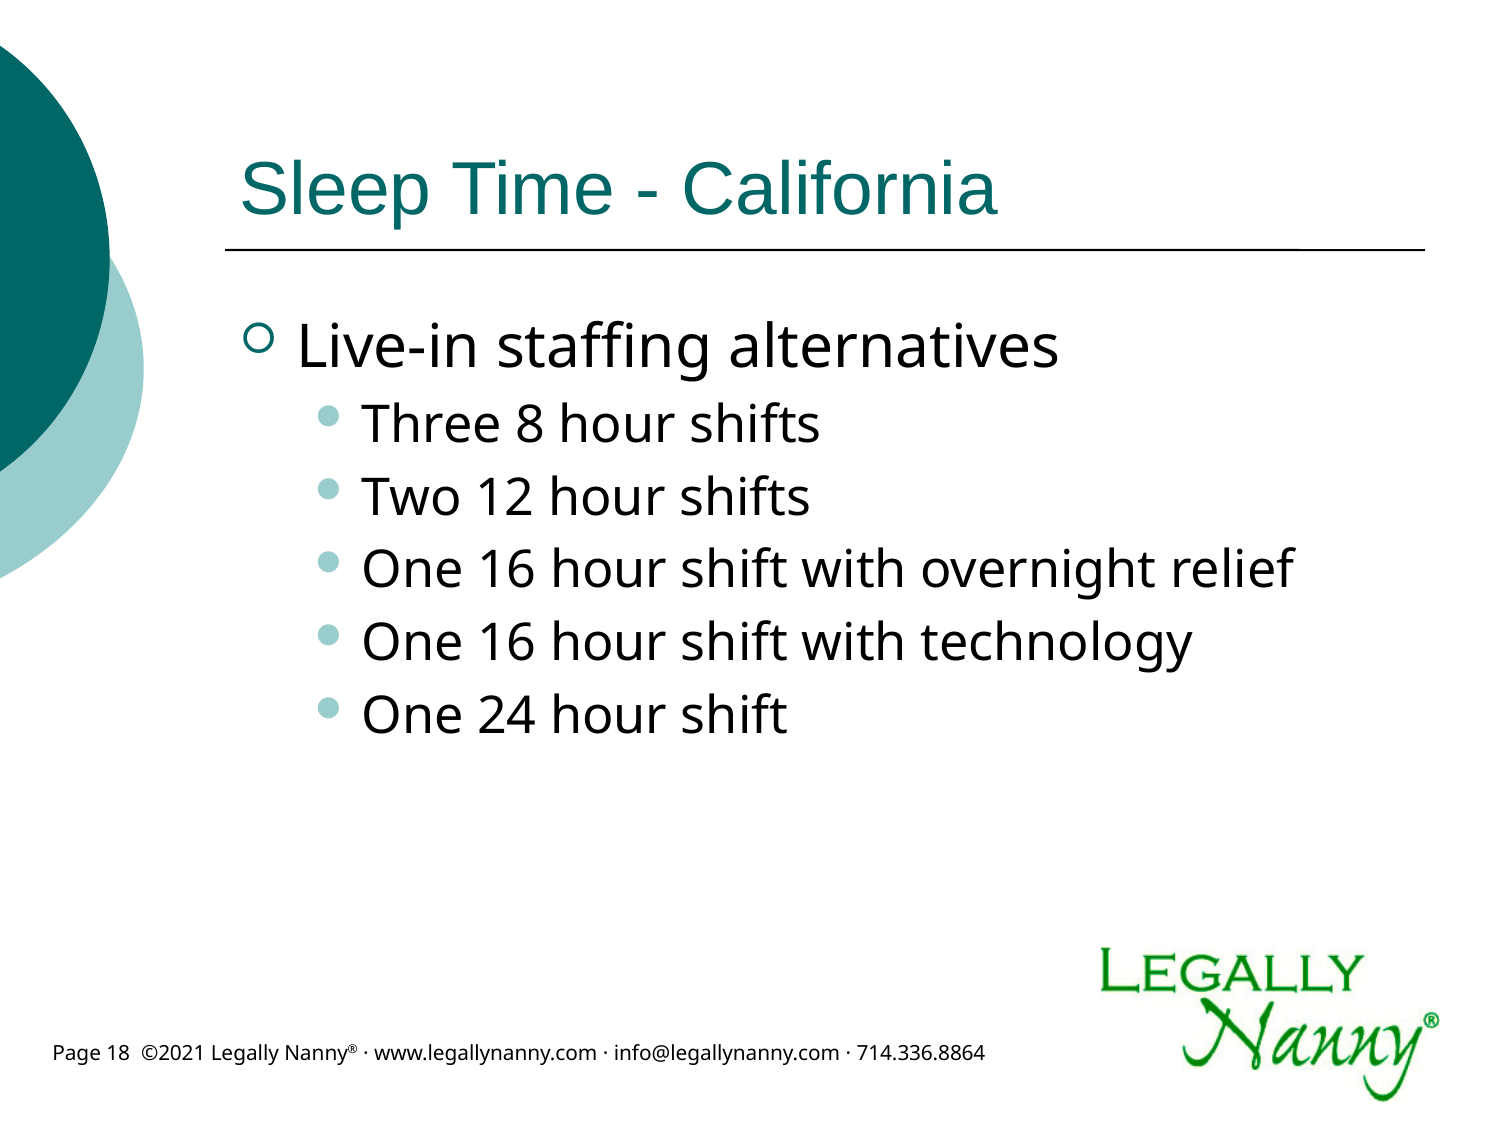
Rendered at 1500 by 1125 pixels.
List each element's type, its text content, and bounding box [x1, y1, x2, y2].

picture [1101, 947, 1440, 1102]
list Live-in staffing alternatives Three 8 hour shifts Two 12 hour shifts One 16 hour shift with overnight relief One 16 hour shift with technology One 24 hour shift [224, 299, 1425, 975]
title Sleep Time - California [224, 49, 1425, 238]
